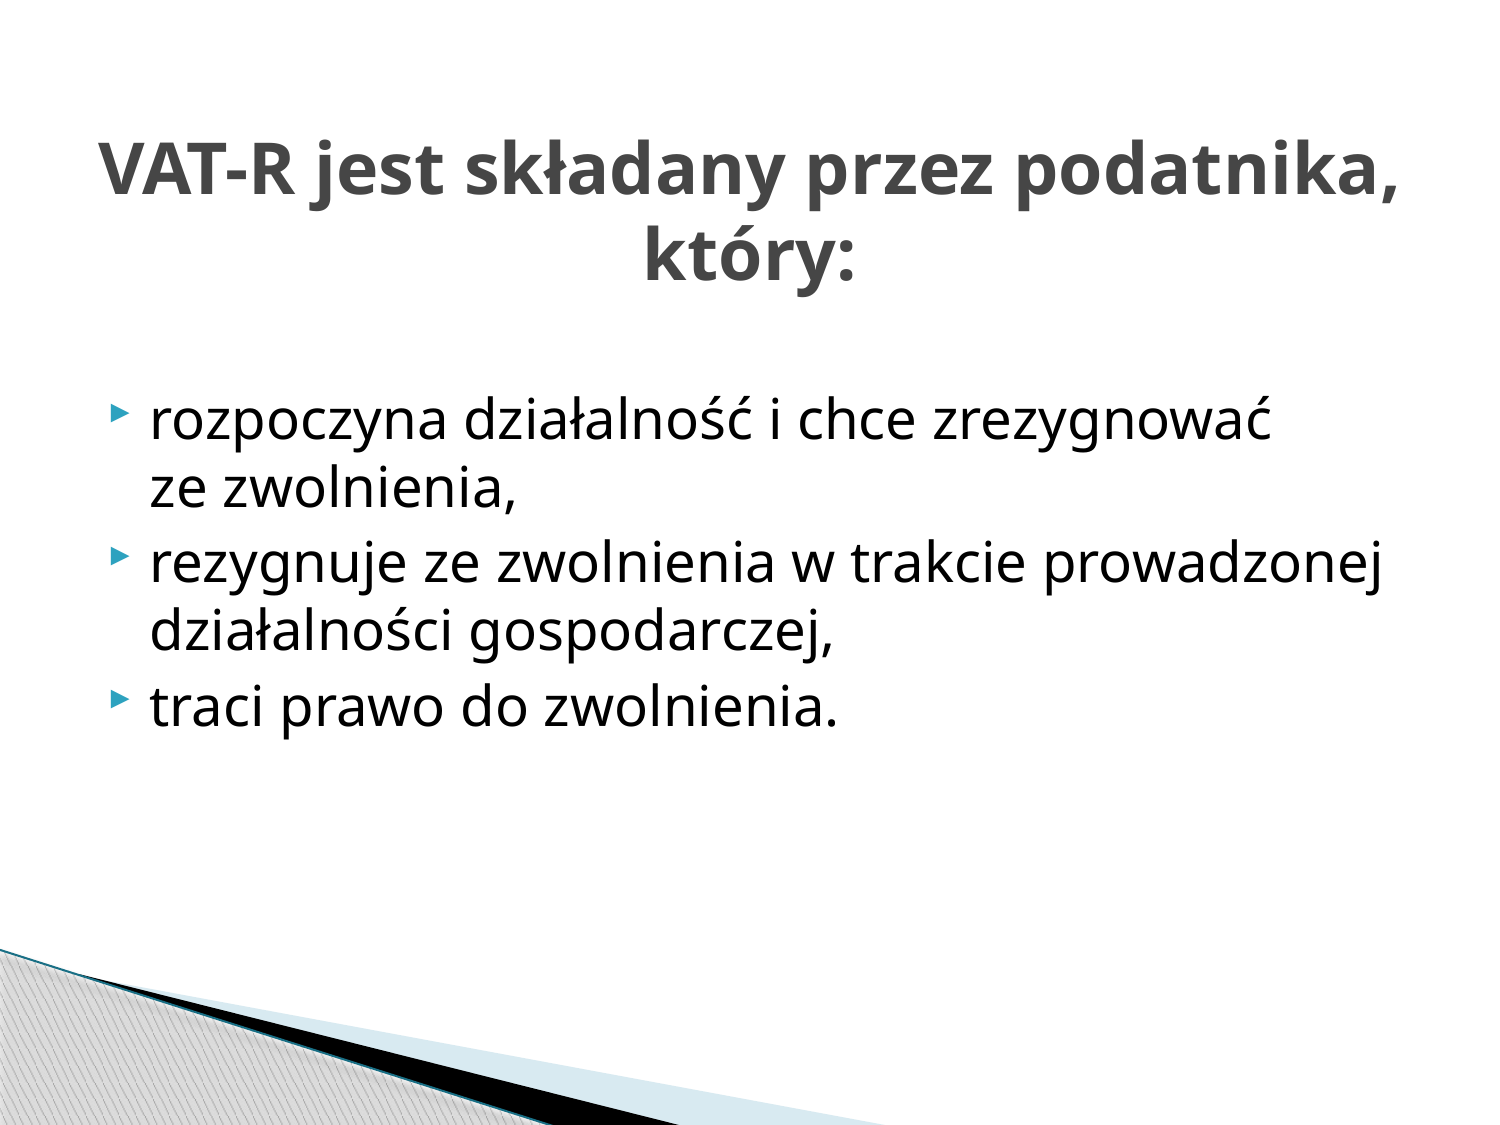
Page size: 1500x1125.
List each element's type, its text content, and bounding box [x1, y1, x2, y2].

list rozpoczyna działalność i chce zrezygnować ze zwolnienia, rezygnuje ze zwolnienia w trakcie prowadzonej działalności gospodarczej, traci prawo do zwolnienia. [75, 375, 1425, 1059]
title VAT-R jest składany przez podatnika, który: [75, 115, 1425, 303]
